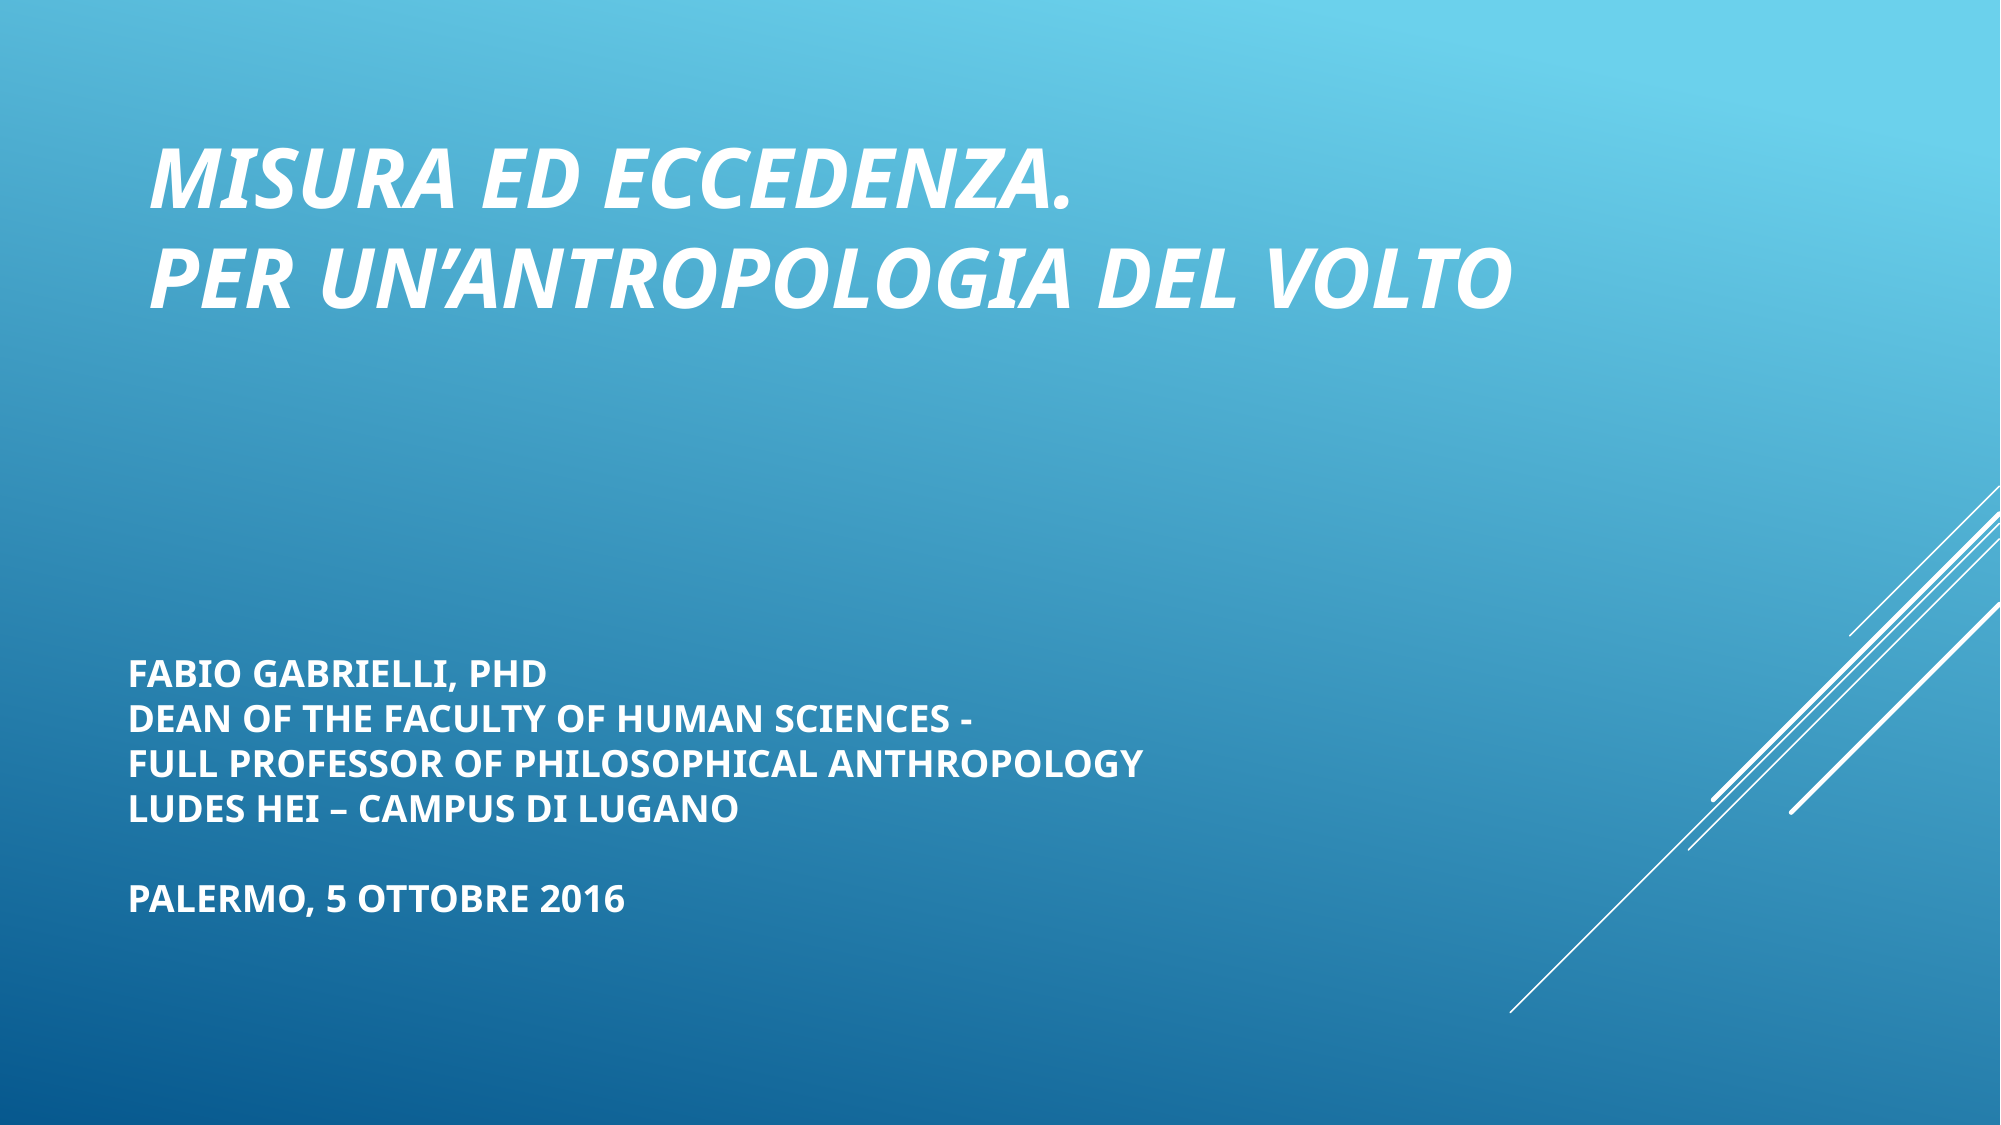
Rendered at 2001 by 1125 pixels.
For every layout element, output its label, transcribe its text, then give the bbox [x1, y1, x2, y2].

title MISURA ED ECCEDENZA. PER UN’ANTROPOLOGIA DEL VOLTO Fabio Gabrielli, PhD Dean of the Faculty of Human Sciences - Full Professor of Philosophical Anthropology LUdeS HEI – Campus di Lugano Palermo, 5 ottobre 2016 [112, 61, 1660, 984]
